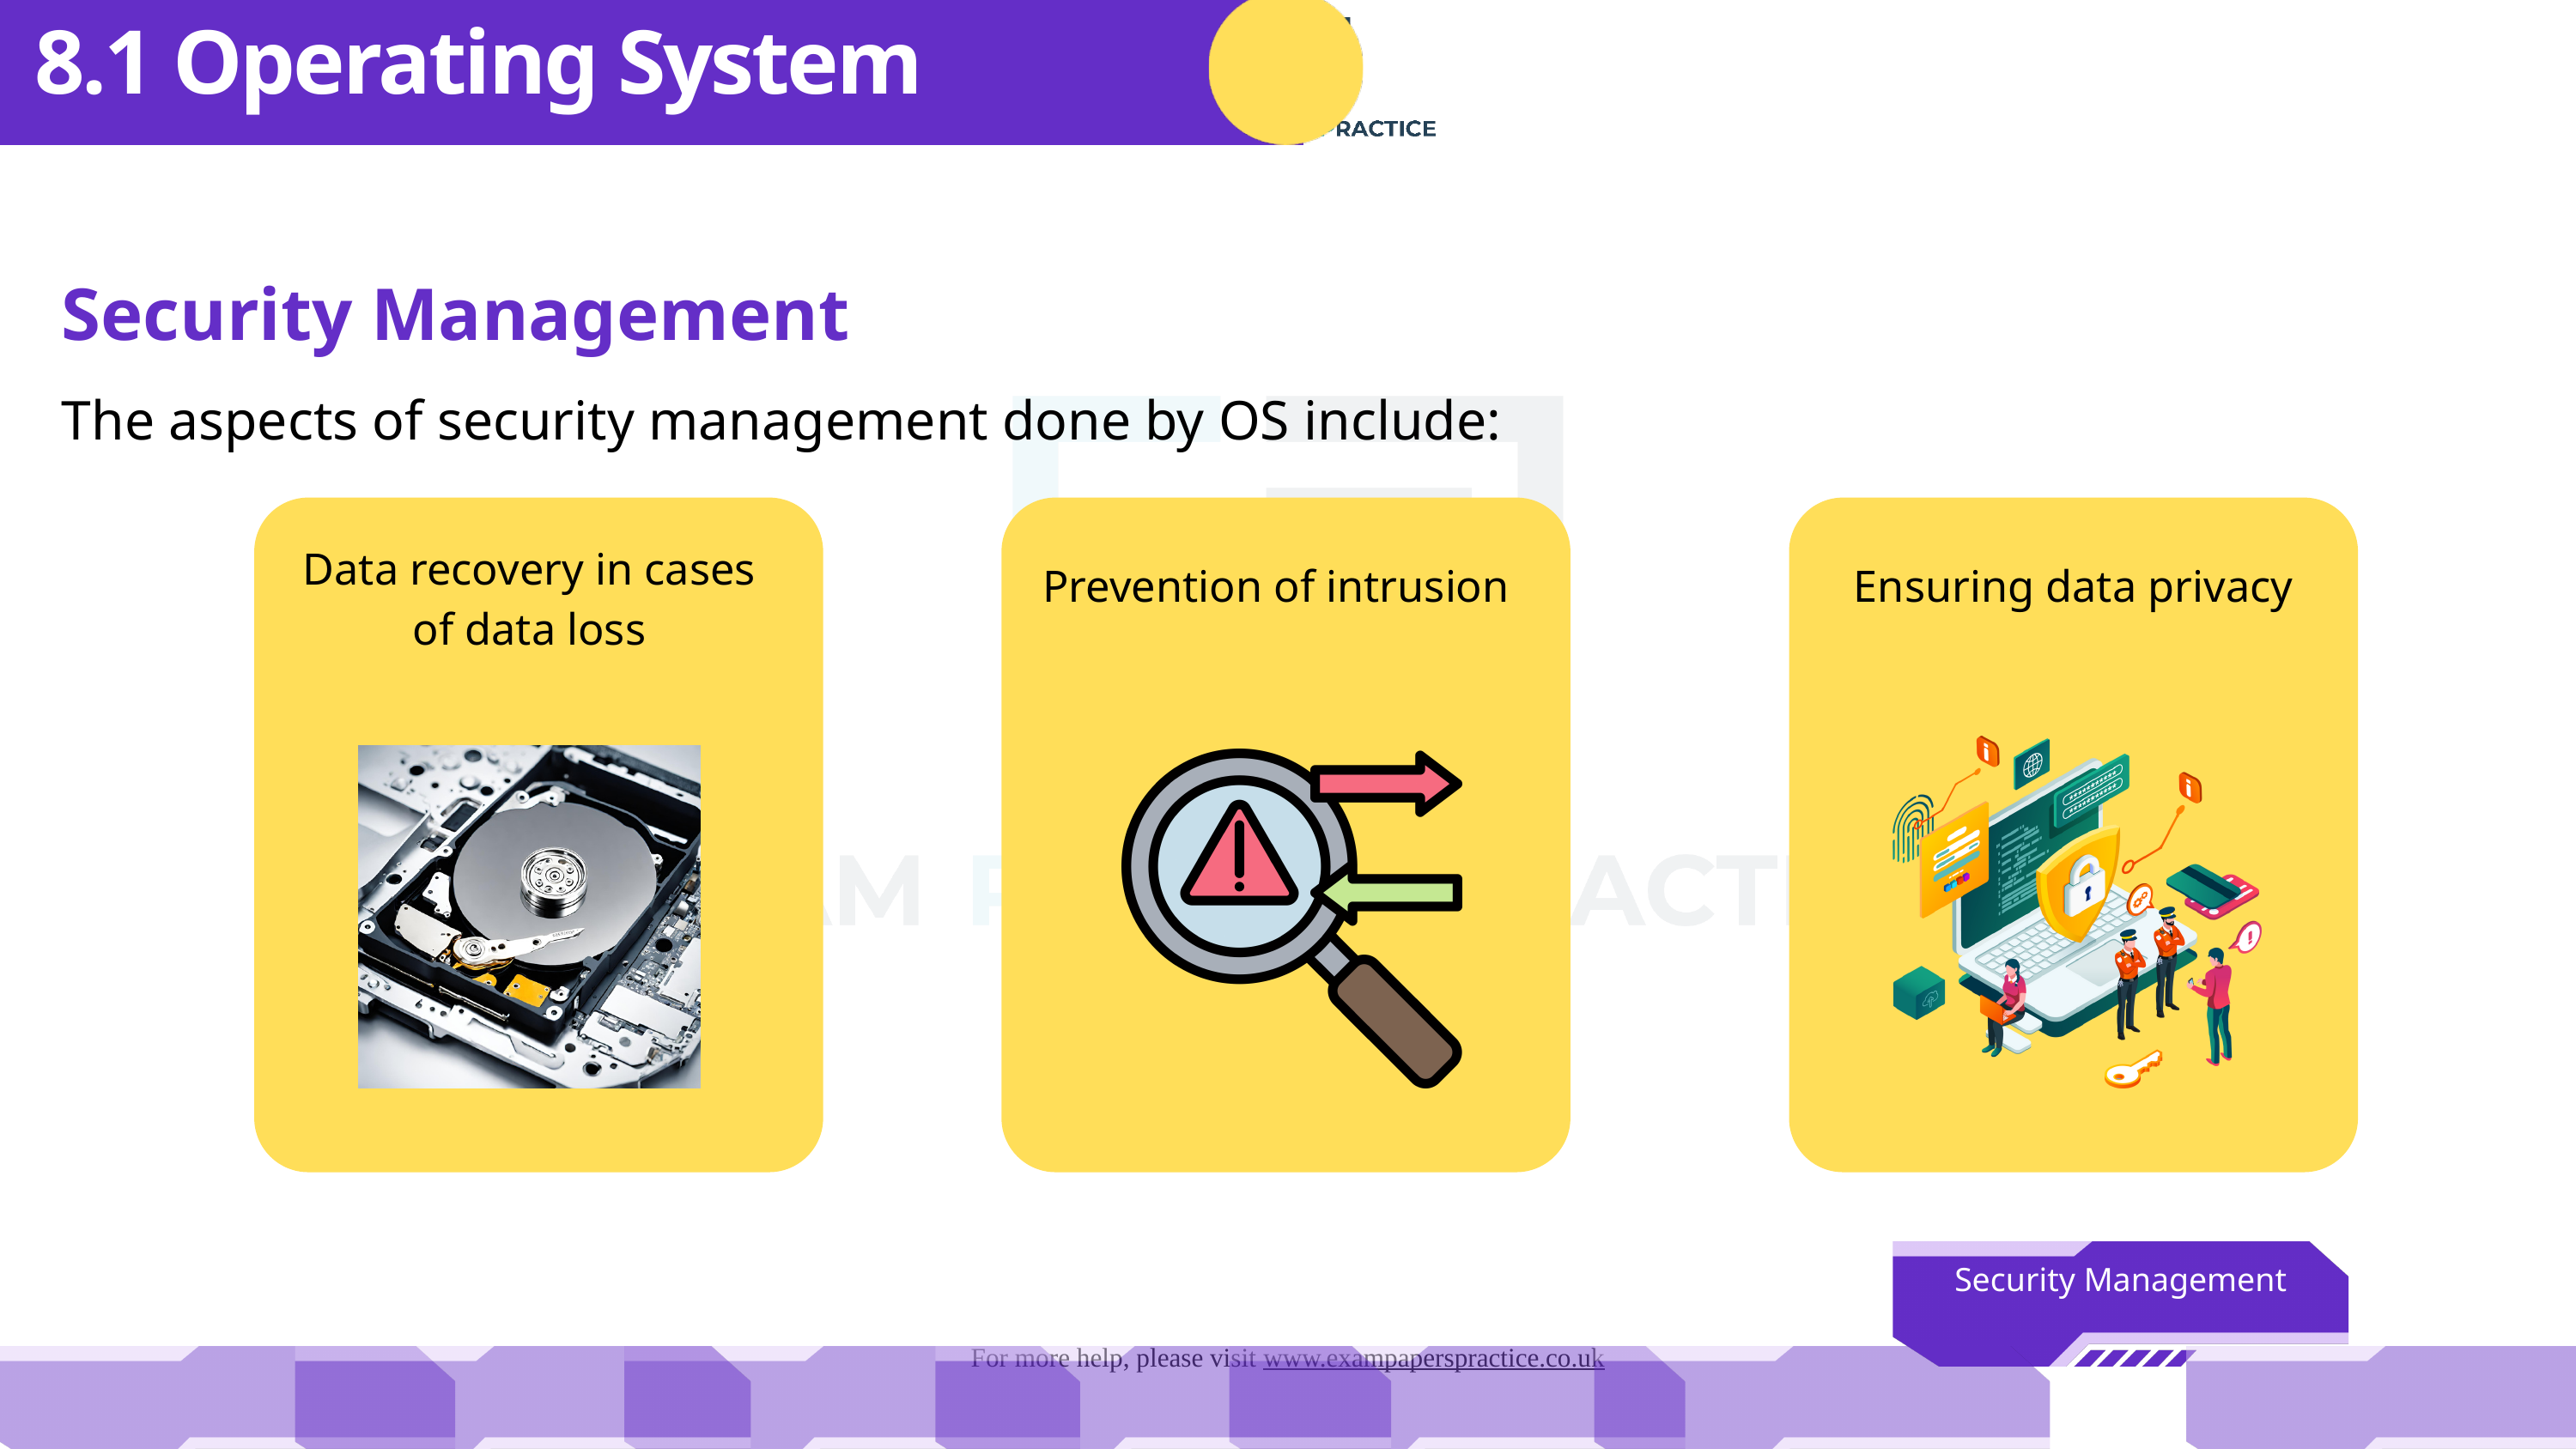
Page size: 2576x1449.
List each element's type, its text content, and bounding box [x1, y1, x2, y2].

text_box The aspects of security management done by OS include: [61, 375, 2349, 451]
text_box [1594, 1346, 2050, 1449]
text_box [1000, 497, 1571, 1173]
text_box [0, 0, 1304, 146]
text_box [1788, 497, 2359, 1173]
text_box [253, 497, 824, 1173]
text_box [935, 1346, 1392, 1449]
text_box [0, 1346, 295, 1449]
text_box [2185, 1346, 2576, 1449]
text_box [1392, 1346, 1594, 1449]
text_box [1304, 0, 1364, 145]
text_box Security Management [61, 254, 1988, 355]
text_box [1893, 1241, 2349, 1367]
text_box [295, 1346, 751, 1449]
text_box [751, 1346, 935, 1449]
text_box Security Management [1909, 1240, 2332, 1299]
